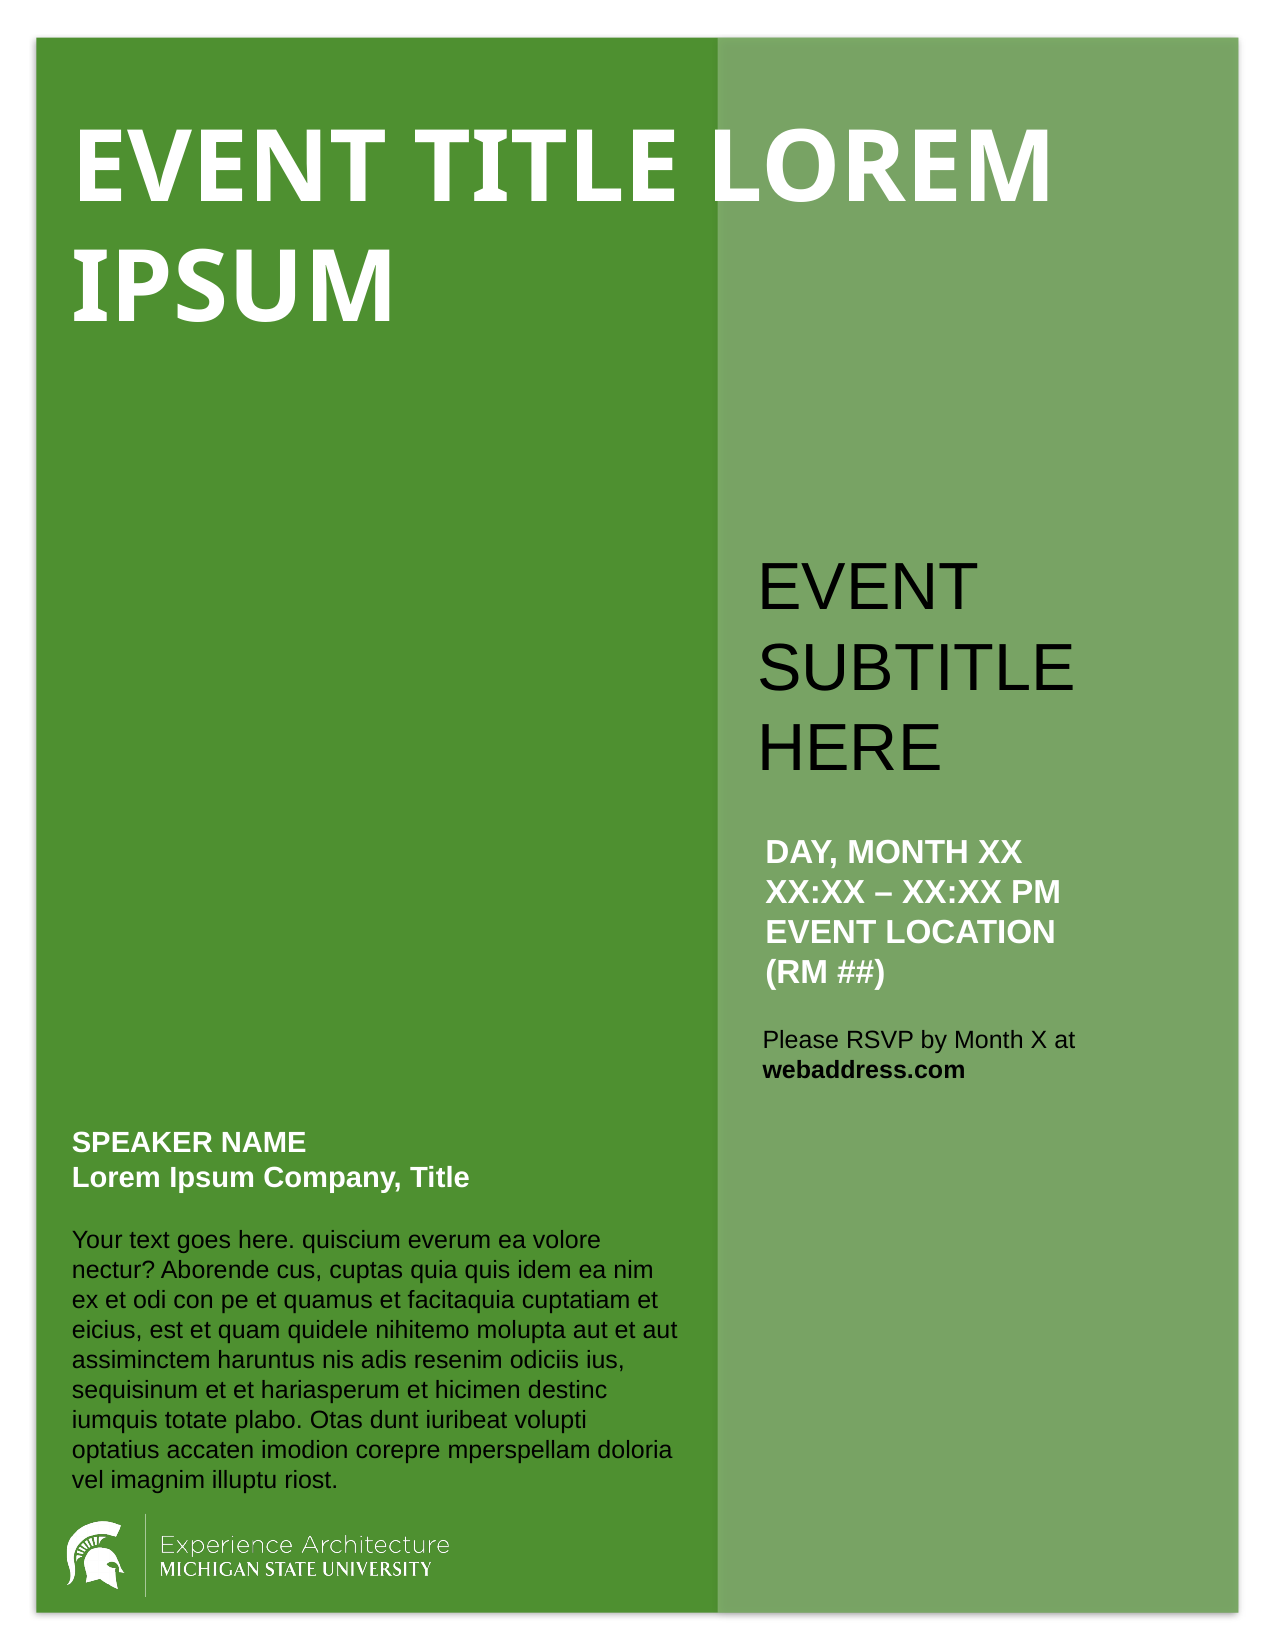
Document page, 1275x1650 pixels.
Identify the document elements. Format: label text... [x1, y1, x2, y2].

text_box EVENT TITLE LOREM IPSUM [722, 94, 1194, 349]
picture [36, 37, 718, 1097]
text_box EVENT SUBTITLE HERE [742, 535, 1217, 791]
text_box Please RSVP by Month X at webaddress.com [747, 1016, 1188, 1091]
text_box [36, 1104, 711, 1613]
text_box DAY, MONTH XX XX:XX – XX:XX PM EVENT LOCATION (RM ##) [750, 823, 1225, 998]
text_box SPEAKER NAME Lorem Ipsum Company, Title Your text goes here. quiscium everum ea volore nectur? Aborende cus, cuptas quia quis idem ea nim ex et odi con pe et quamus et facitaquia cuptatiam et eicius, est et quam quidele nihitemo molupta aut et aut assiminctem haruntus nis adis resenim odiciis ius, sequisinum et et hariasperum et hicimen destinc iumquis totate plabo. Otas dunt iuribeat volupti optatius accaten imodion corepre mperspellam doloria vel imagnim illuptu riost. [57, 1116, 695, 1501]
text_box [717, 37, 1239, 1613]
picture [66, 1513, 449, 1597]
